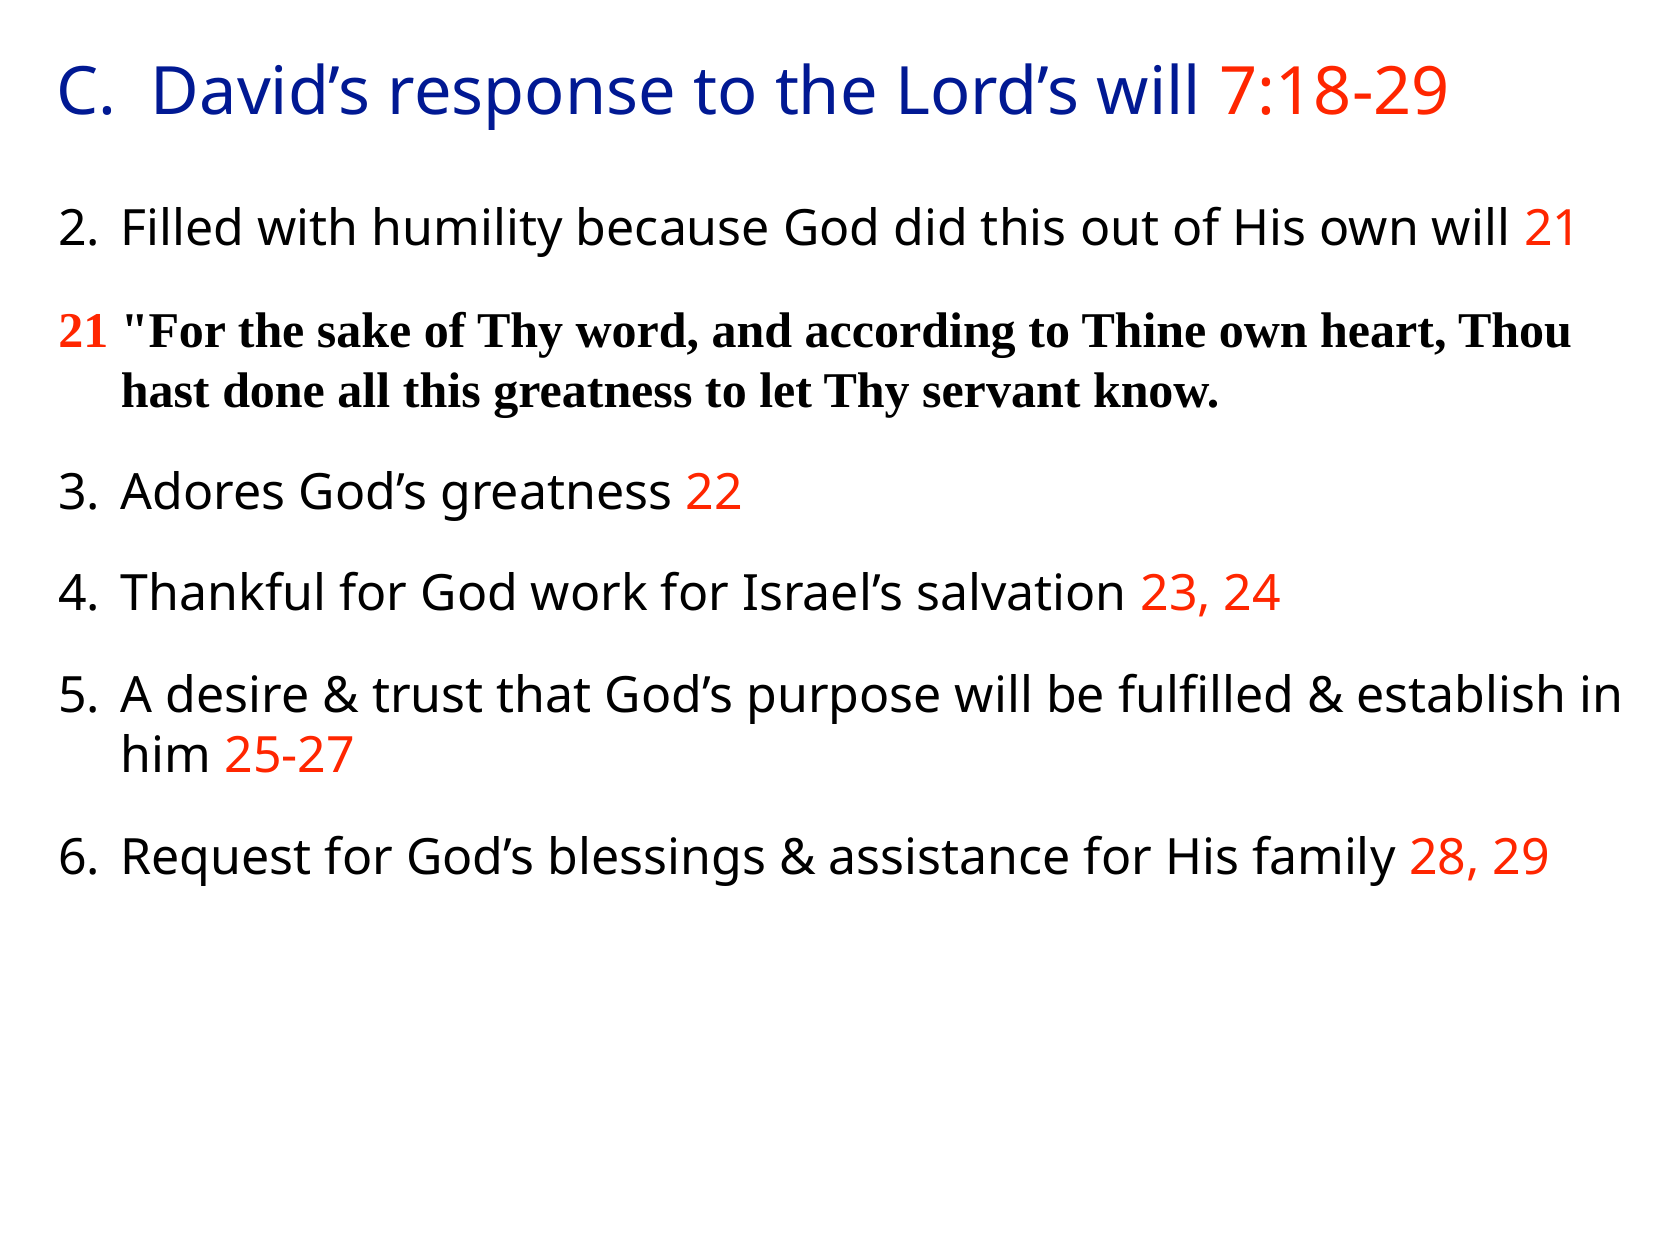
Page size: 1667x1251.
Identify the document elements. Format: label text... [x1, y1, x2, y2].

list 2. Filled with humility because God did this out of His own will 21 21 "For the sake of Thy word, and according to Thine own heart, Thou hast done all this greatness to let Thy servant know. 3. Adores God’s greatness 22 4. Thankful for God work for Israel’s salvation 23, 24 5. A desire & trust that God’s purpose will be fulfilled & establish in him 25-27 6. Request for God’s blessings & assistance for His family 28, 29 [30, 186, 1636, 1178]
title C. David’s response to the Lord’s will 7:18-29 [55, 1, 1651, 174]
